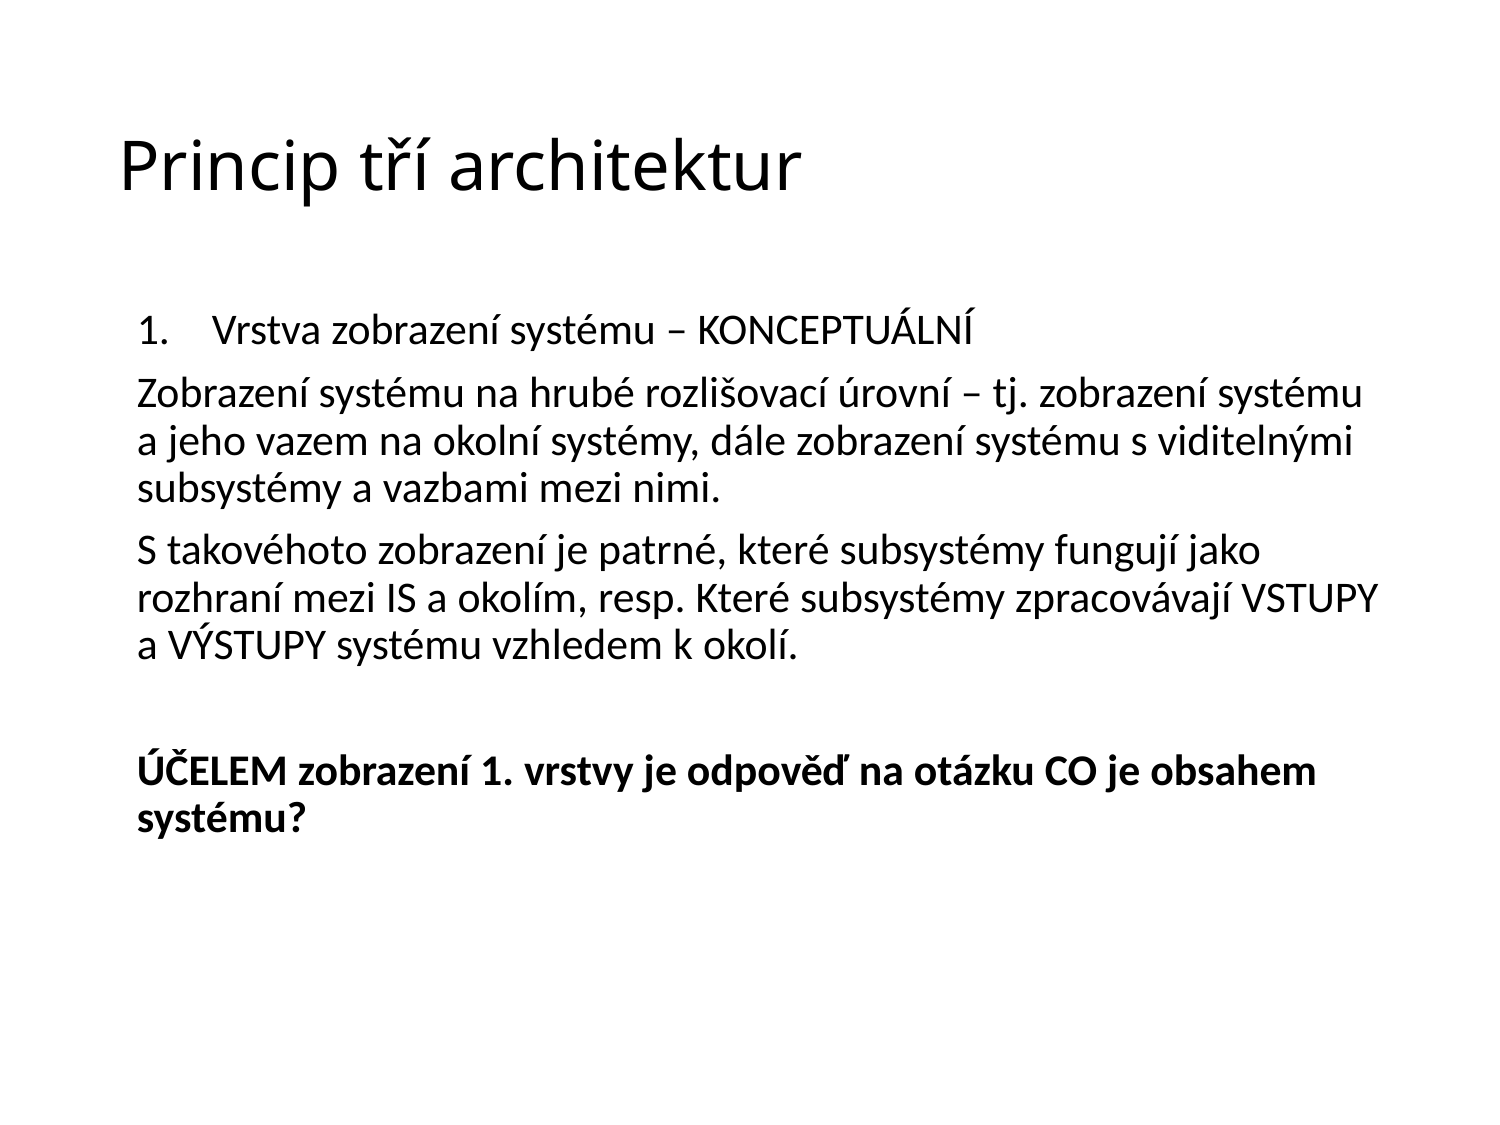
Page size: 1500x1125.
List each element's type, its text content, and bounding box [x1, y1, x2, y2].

list Vrstva zobrazení systému – KONCEPTUÁLNÍ Zobrazení systému na hrubé rozlišovací úrovní – tj. zobrazení systému a jeho vazem na okolní systémy, dále zobrazení systému s viditelnými subsystémy a vazbami mezi nimi. S takovéhoto zobrazení je patrné, které subsystémy fungují jako rozhraní mezi IS a okolím, resp. Které subsystémy zpracovávají VSTUPY a VÝSTUPY systému vzhledem k okolí. ÚČELEM zobrazení 1. vrstvy je odpověď na otázku CO je obsahem systému? [103, 299, 1397, 1014]
title Princip tří architektur [103, 59, 1397, 278]
